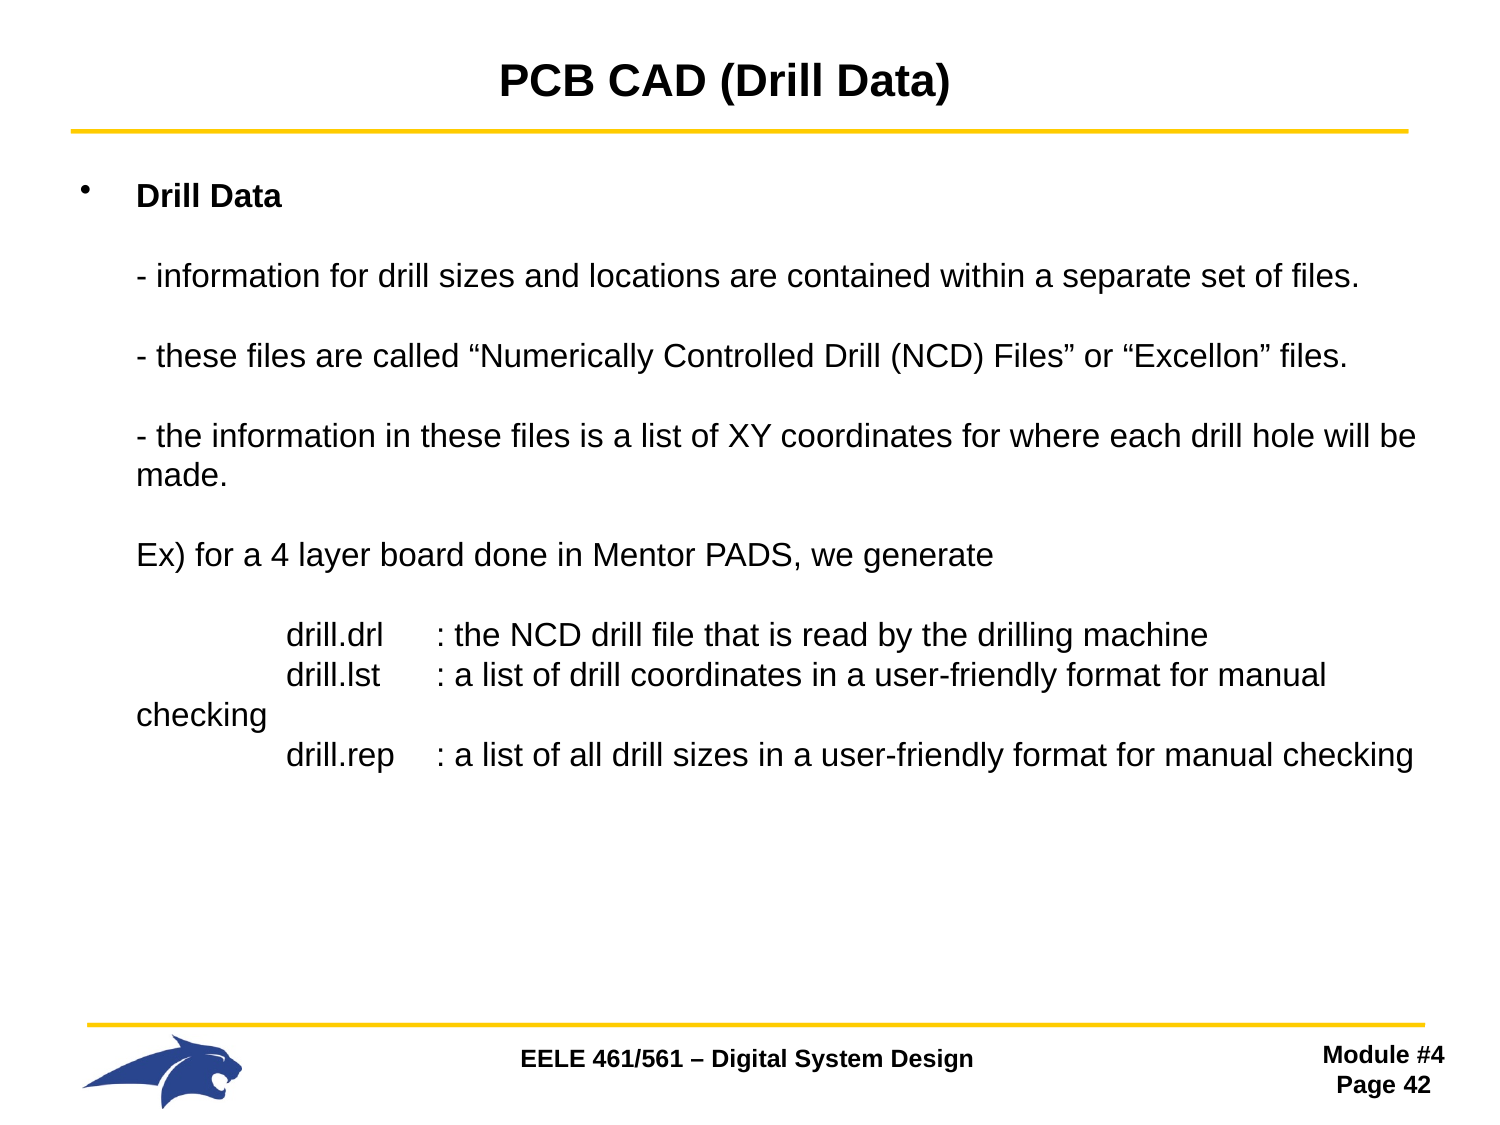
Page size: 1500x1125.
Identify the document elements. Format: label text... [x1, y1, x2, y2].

picture [82, 1034, 242, 1109]
title PCB CAD (Drill Data) [87, 37, 1363, 120]
list Drill Data - information for drill sizes and locations are contained within a separate set of files. - these files are called “Numerically Controlled Drill (NCD) Files” or “Excellon” files. - the information in these files is a list of XY coordinates for where each drill hole will be made. Ex) for a 4 layer board done in Mentor PADS, we generate drill.drl : the NCD drill file that is read by the drilling machine drill.lst : a list of drill coordinates in a user-friendly format for manual checking drill.rep : a list of all drill sizes in a user-friendly format for manual checking [64, 166, 1448, 1012]
